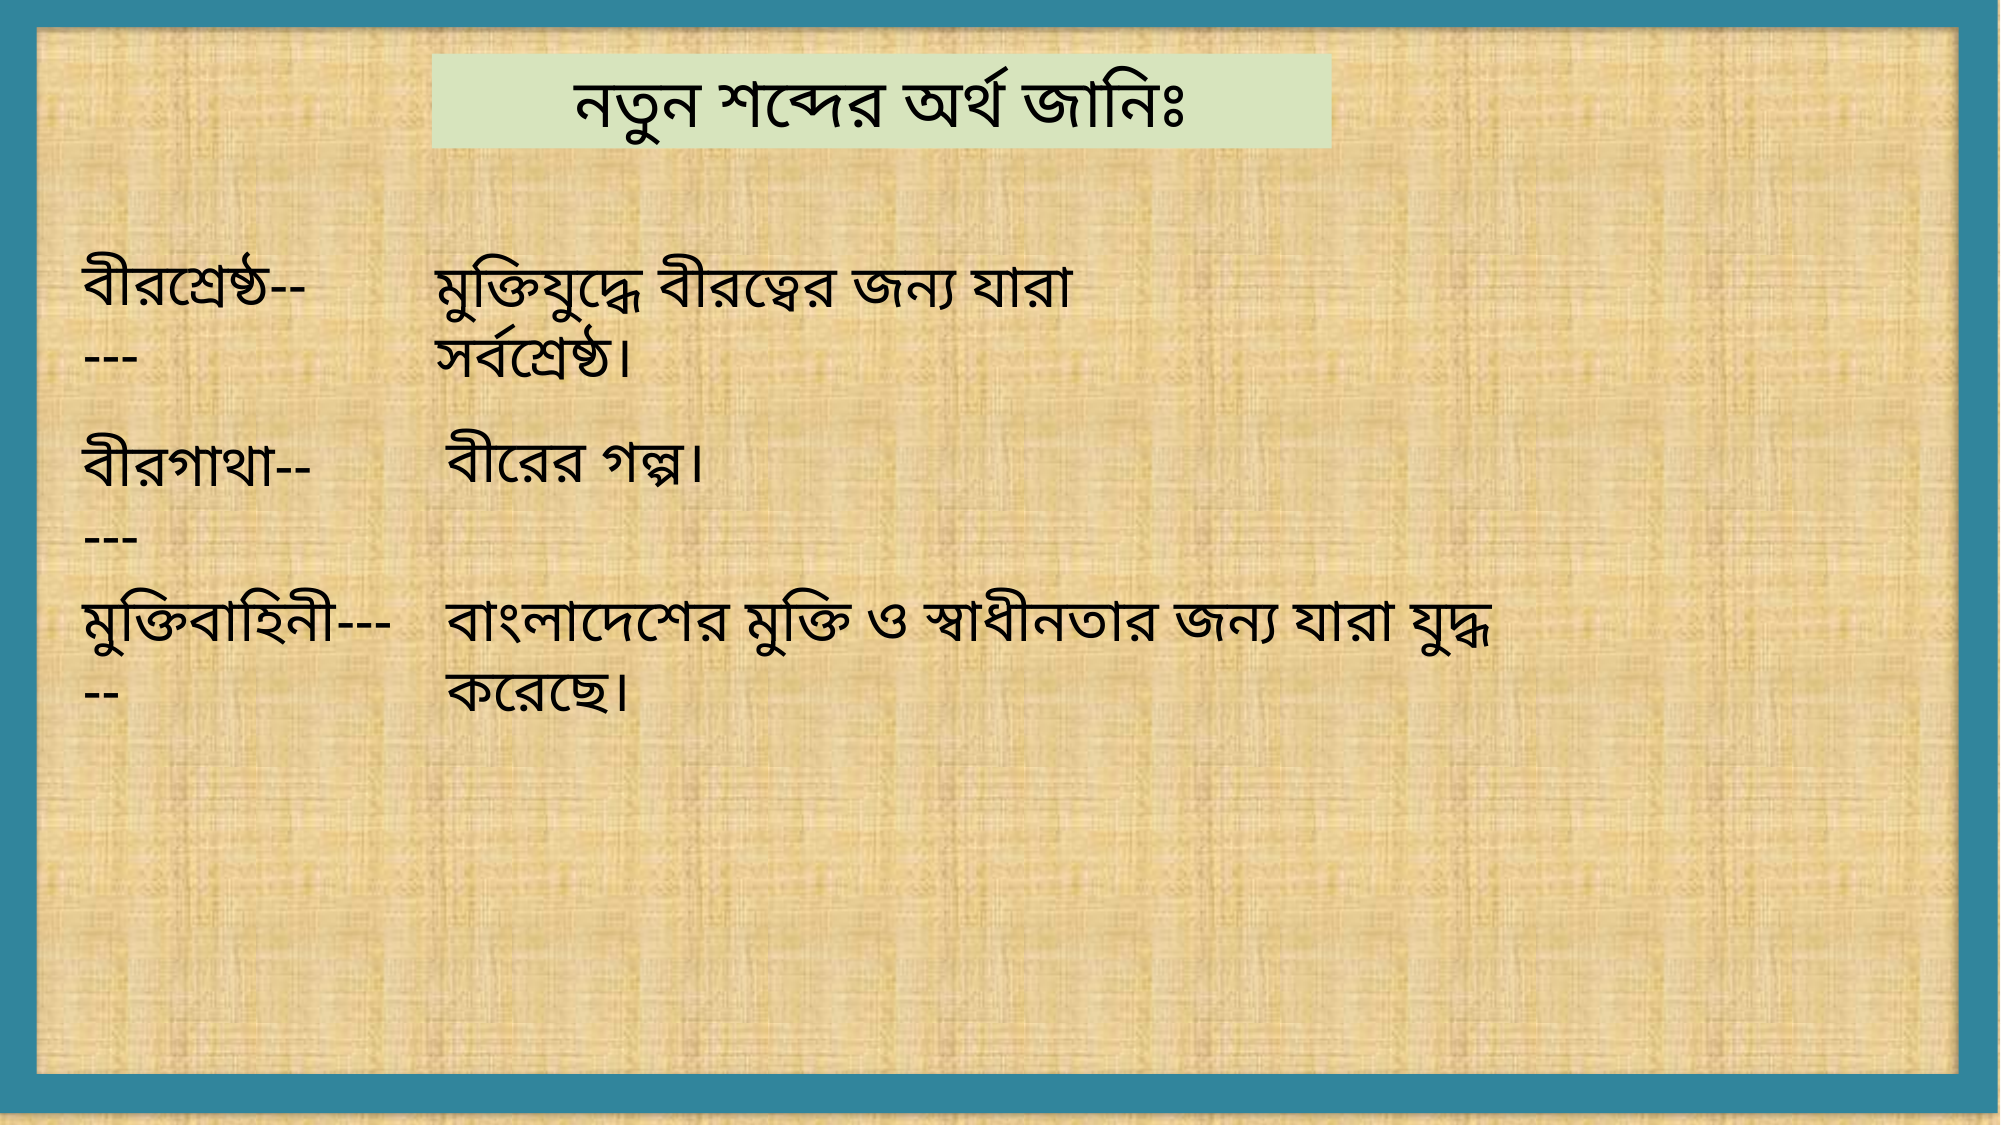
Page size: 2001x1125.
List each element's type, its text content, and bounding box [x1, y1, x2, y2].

picture [37, 28, 1958, 1074]
text_box নতুন শব্দের অর্থ জানিঃ [431, 53, 1332, 149]
text_box মুক্তিযুদ্ধে বীরত্বের জন‌্য যারা সর্বশ্রেষ্ঠ। [420, 241, 1196, 397]
text_box [0, 0, 1998, 1114]
text_box বীরশ্রেষ্ঠ----- [68, 239, 332, 395]
text_box বীরের গল্প। [431, 416, 1207, 502]
text_box বীরগাথা----- [68, 420, 332, 575]
picture [0, 0, 2001, 1125]
text_box মুক্তিবাহিনী----- [68, 575, 421, 731]
text_box বাংলাদেশের মুক্তি ও স্বাধীনতার জন‌্য যারা ‍যুদ্ধ করেছে। [431, 575, 1514, 731]
